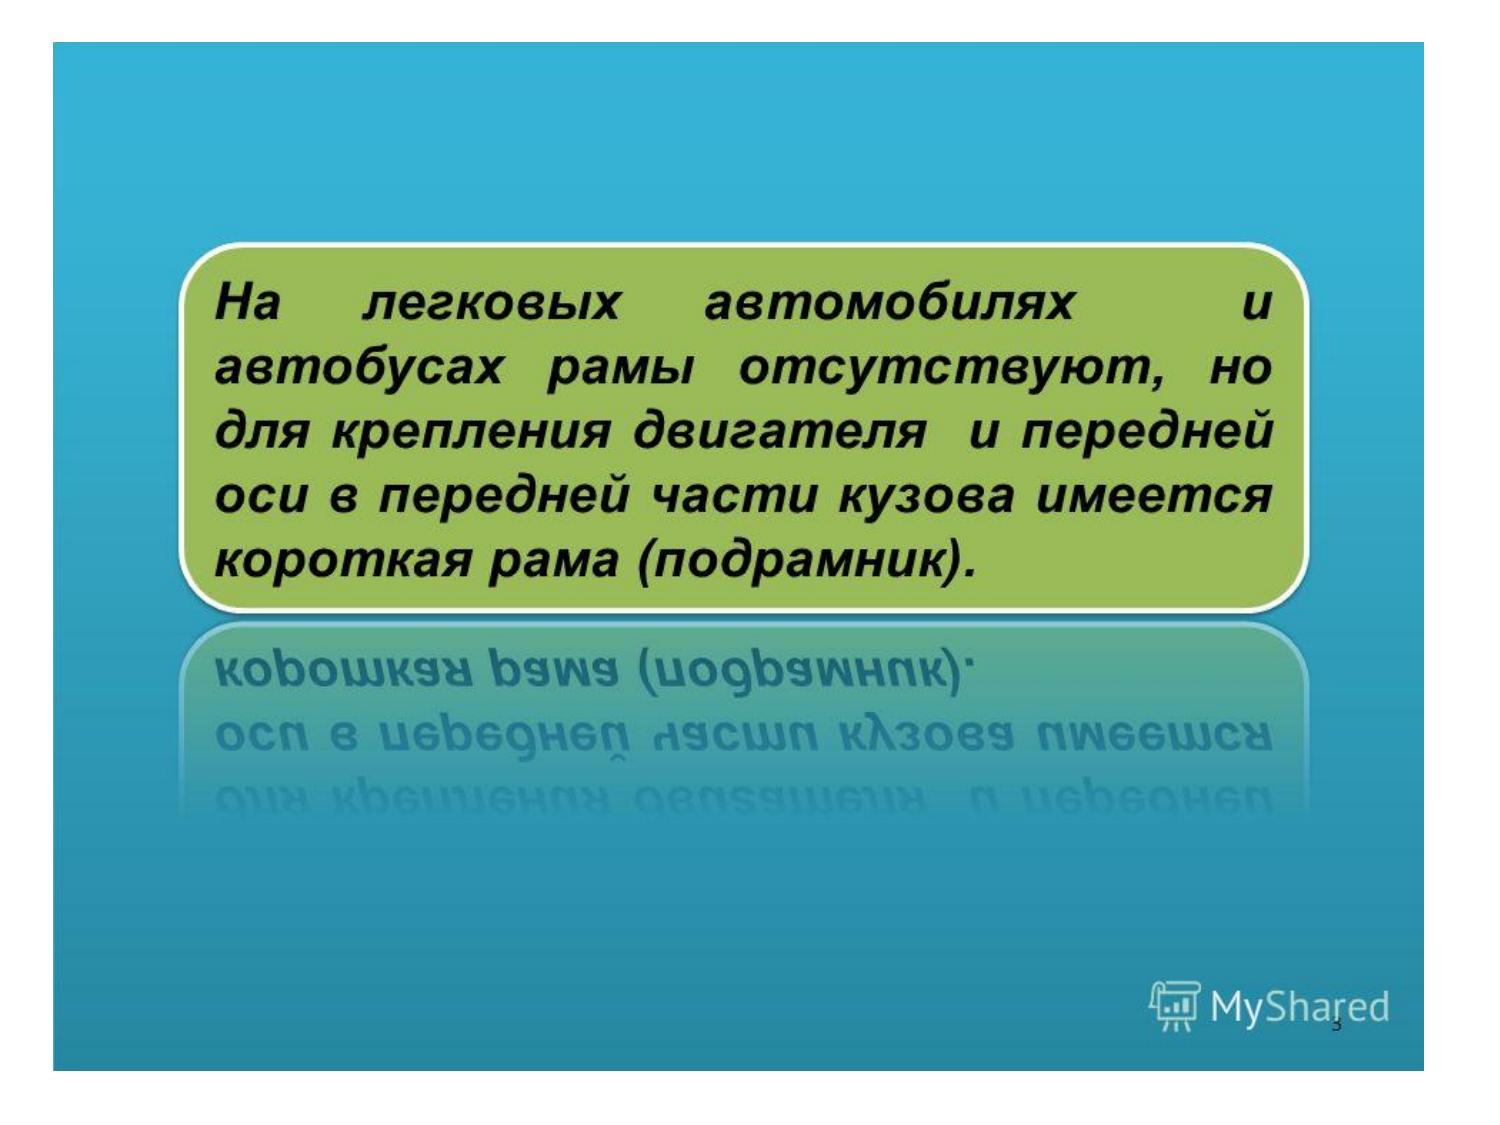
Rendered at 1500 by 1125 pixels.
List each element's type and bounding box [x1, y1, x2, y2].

picture [52, 42, 1424, 1071]
